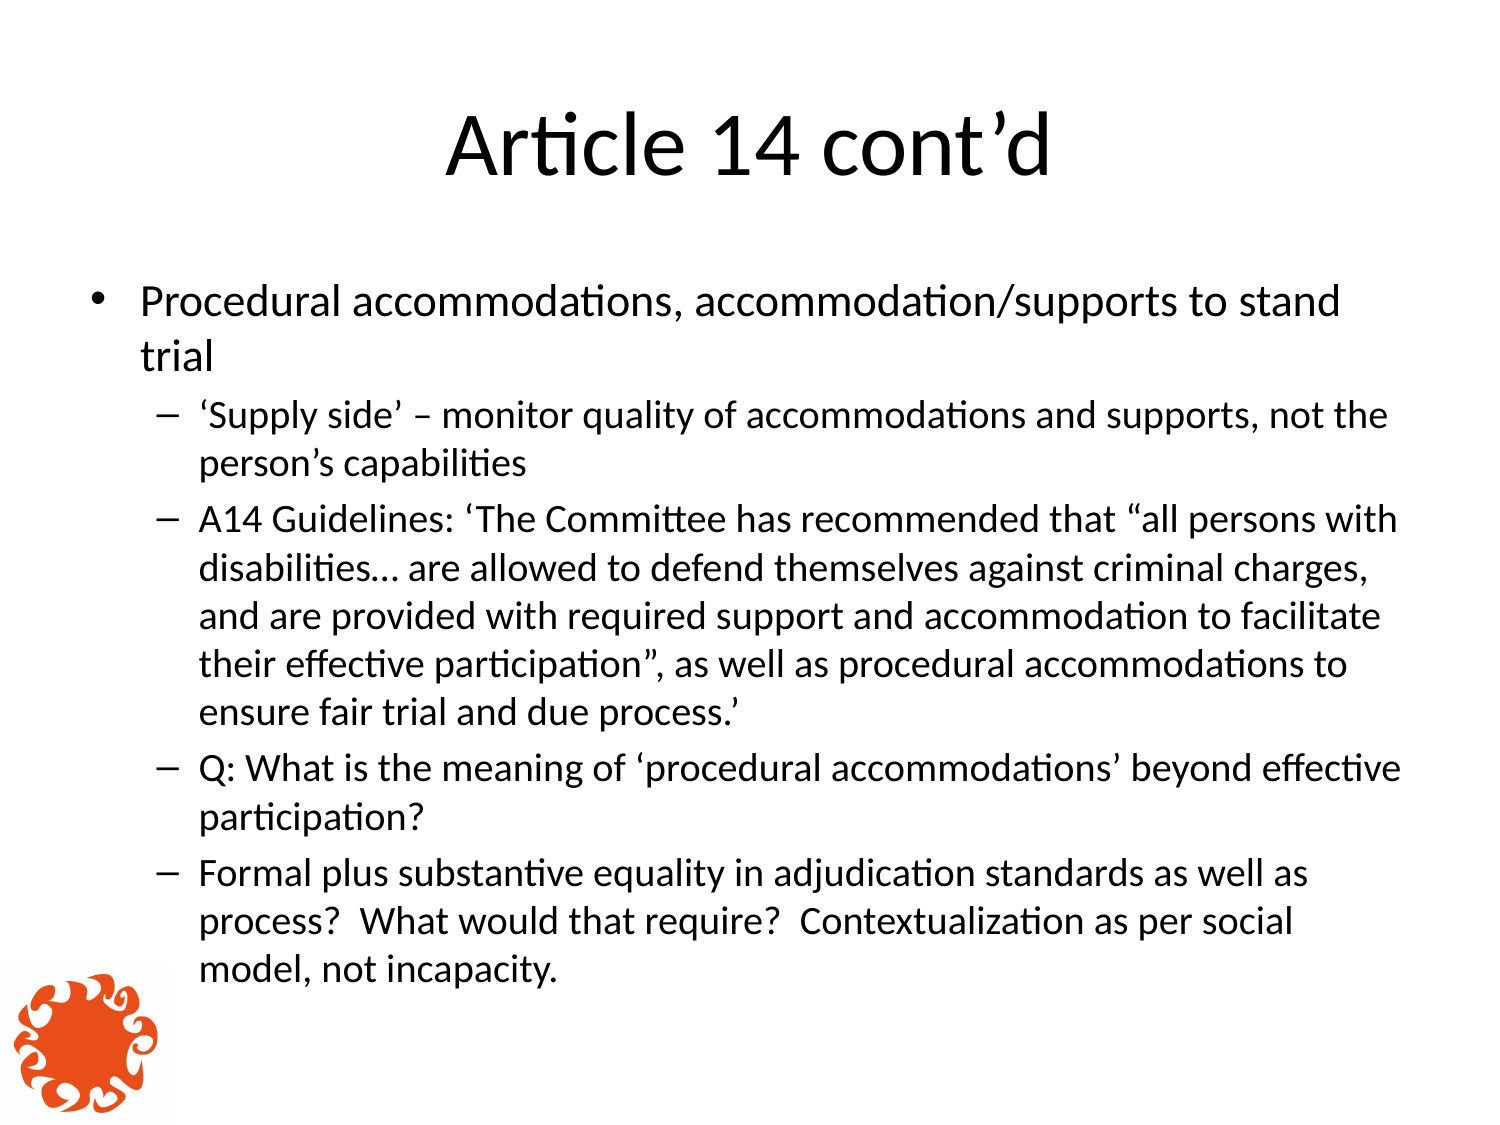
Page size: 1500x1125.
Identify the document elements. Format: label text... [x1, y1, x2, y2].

title Article 14 cont’d [75, 45, 1425, 233]
list Procedural accommodations, accommodation/supports to stand trial ‘Supply side’ – monitor quality of accommodations and supports, not the person’s capabilities A14 Guidelines: ‘The Committee has recommended that “all persons with disabilities… are allowed to defend themselves against criminal charges, and are provided with required support and accommodation to facilitate their effective participation”, as well as procedural accommodations to ensure fair trial and due process.’ Q: What is the meaning of ‘procedural accommodations’ beyond effective participation? Formal plus substantive equality in adjudication standards as well as process? What would that require? Contextualization as per social model, not incapacity. [75, 262, 1425, 1005]
picture [0, 963, 174, 1125]
